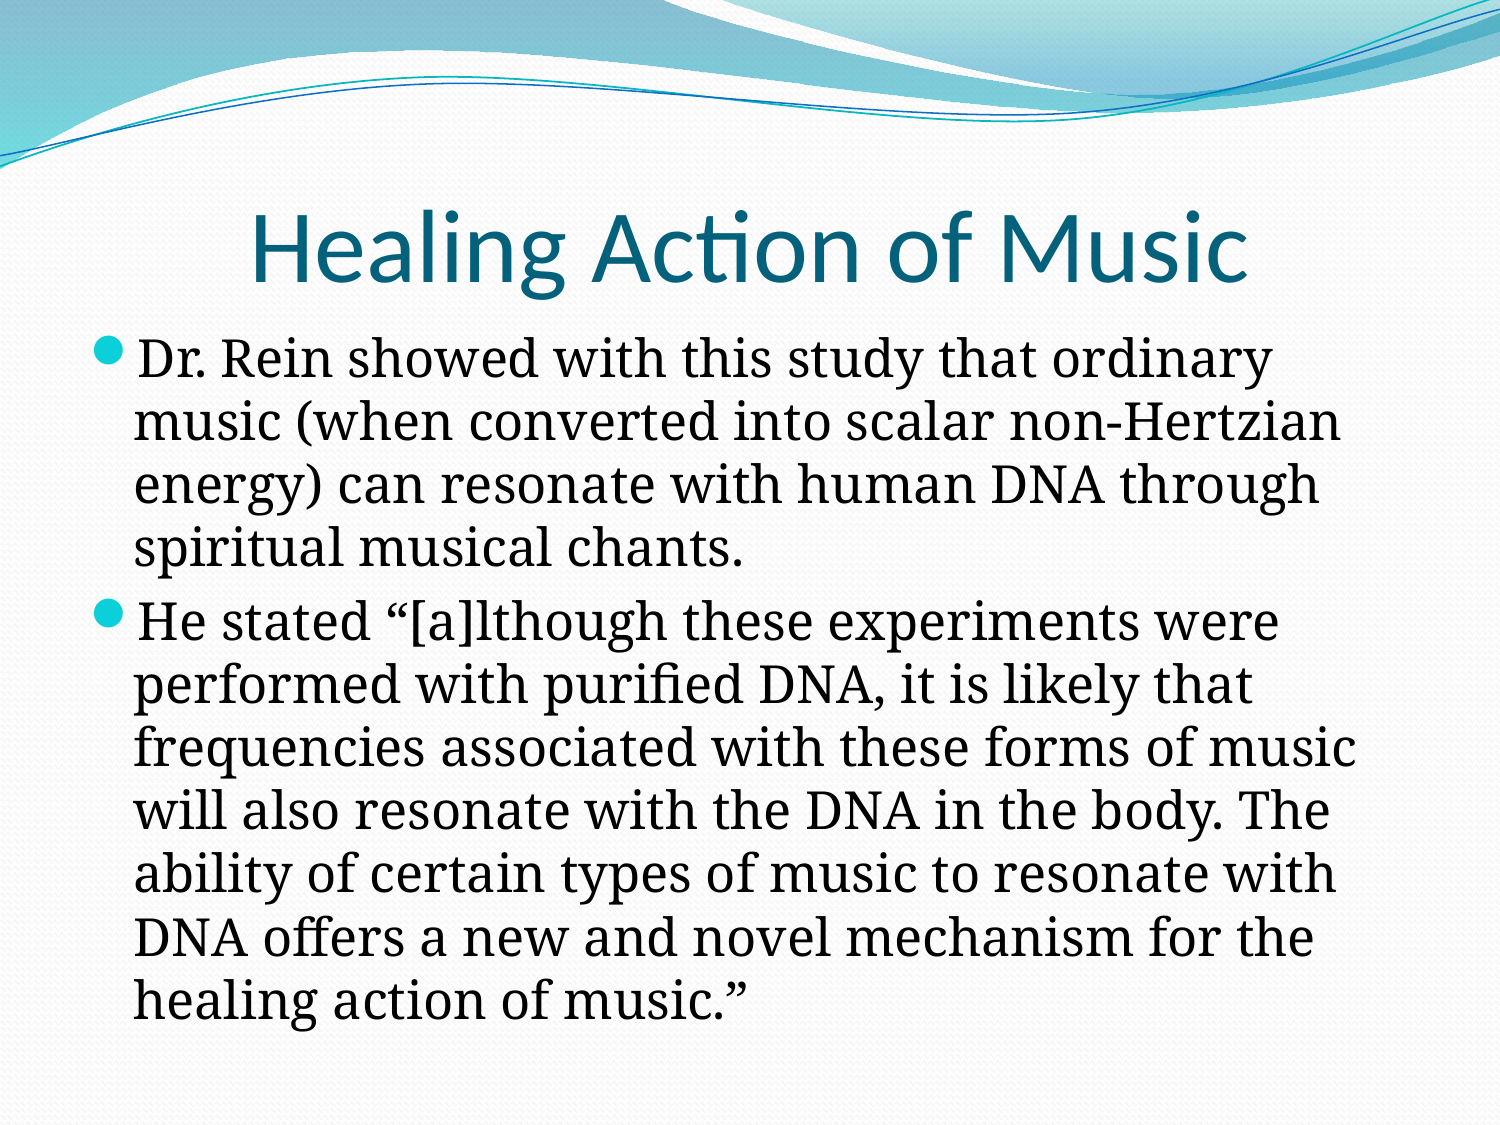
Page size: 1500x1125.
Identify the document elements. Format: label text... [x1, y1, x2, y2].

title Healing Action of Music [75, 115, 1425, 303]
list Dr. Rein showed with this study that ordinary music (when converted into scalar non-Hertzian energy) can resonate with human DNA through spiritual musical chants. He stated “[a]lthough these experiments were performed with purified DNA, it is likely that frequencies associated with these forms of music will also resonate with the DNA in the body. The ability of certain types of music to resonate with DNA offers a new and novel mechanism for the healing action of music.” [75, 317, 1425, 1038]
